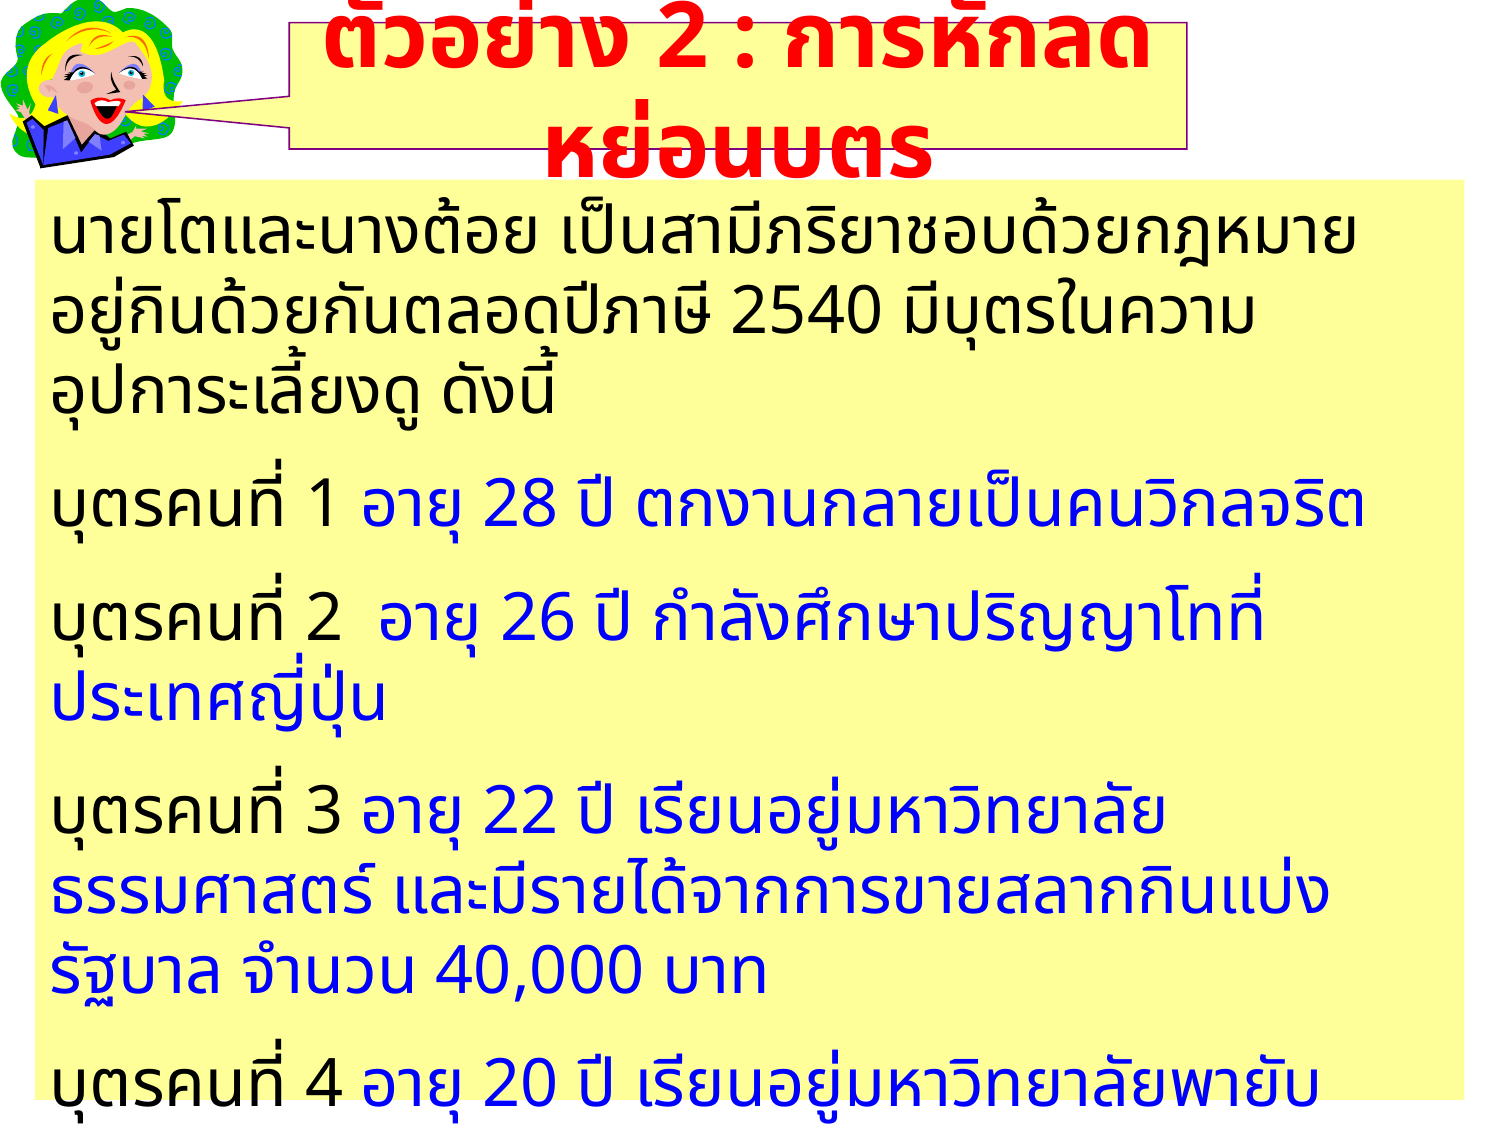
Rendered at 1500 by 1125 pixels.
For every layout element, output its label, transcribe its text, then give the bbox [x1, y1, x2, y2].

picture [0, 0, 184, 169]
text_box ตัวอย่าง 2 : การหักลดหย่อนบุตร [187, 22, 1187, 149]
text_box นายโตและนางต้อย เป็นสามีภริยาชอบด้วยกฎหมาย อยู่กินด้วยกันตลอดปีภาษี 2540 มีบุตรในความอุปการะเลี้ยงดู ดังนี้ บุตรคนที่ 1 อายุ 28 ปี ตกงานกลายเป็นคนวิกลจริต บุตรคนที่ 2 อายุ 26 ปี กำลังศึกษาปริญญาโทที่ประเทศญี่ปุ่น บุตรคนที่ 3 อายุ 22 ปี เรียนอยู่มหาวิทยาลัยธรรมศาสตร์ และมีรายได้จากการขายสลากกินแบ่งรัฐบาล จำนวน 40,000 บาท บุตรคนที่ 4 อายุ 20 ปี เรียนอยู่มหาวิทยาลัยพายับ บุตรคนที่ 5 อายุ 18 ปี (เกิด พ.ศ. 2522) เรียนอยู่โรงเรียนเทคนิคหนองแขม ได้รับเงินปันผลจากบริษัทการบินไทย จำนวน 35,000 บาท [34, 179, 1465, 1100]
